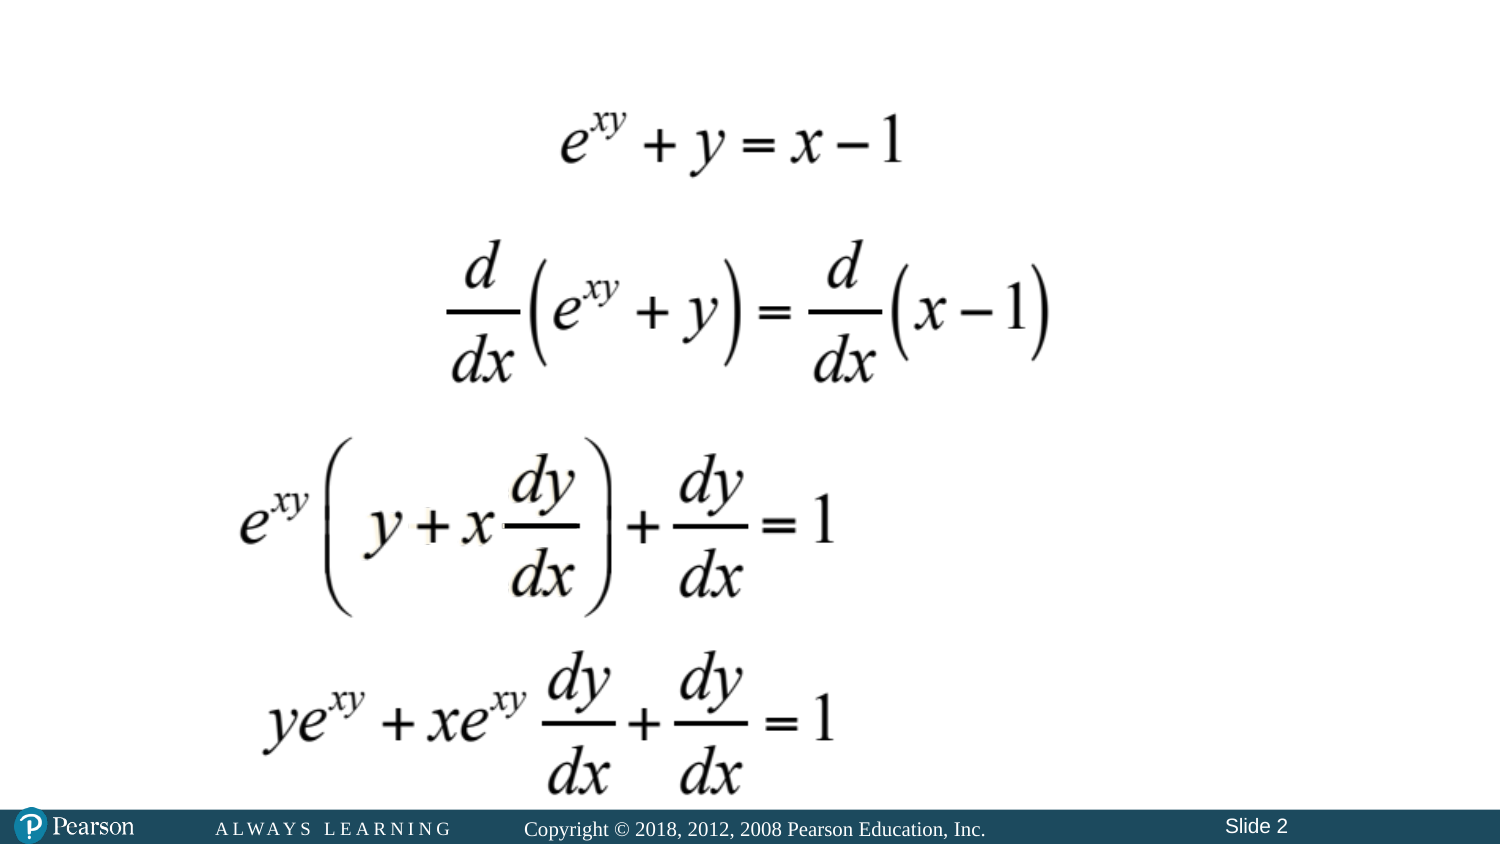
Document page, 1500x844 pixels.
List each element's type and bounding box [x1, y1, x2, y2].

text_box [360, 506, 405, 562]
text_box [556, 90, 906, 179]
picture [14, 807, 134, 844]
text_box [403, 436, 582, 600]
text_box [259, 633, 835, 797]
text_box [322, 430, 615, 619]
text_box [613, 436, 752, 600]
text_box [759, 490, 835, 545]
text_box [442, 222, 1051, 386]
text_box [236, 471, 312, 546]
